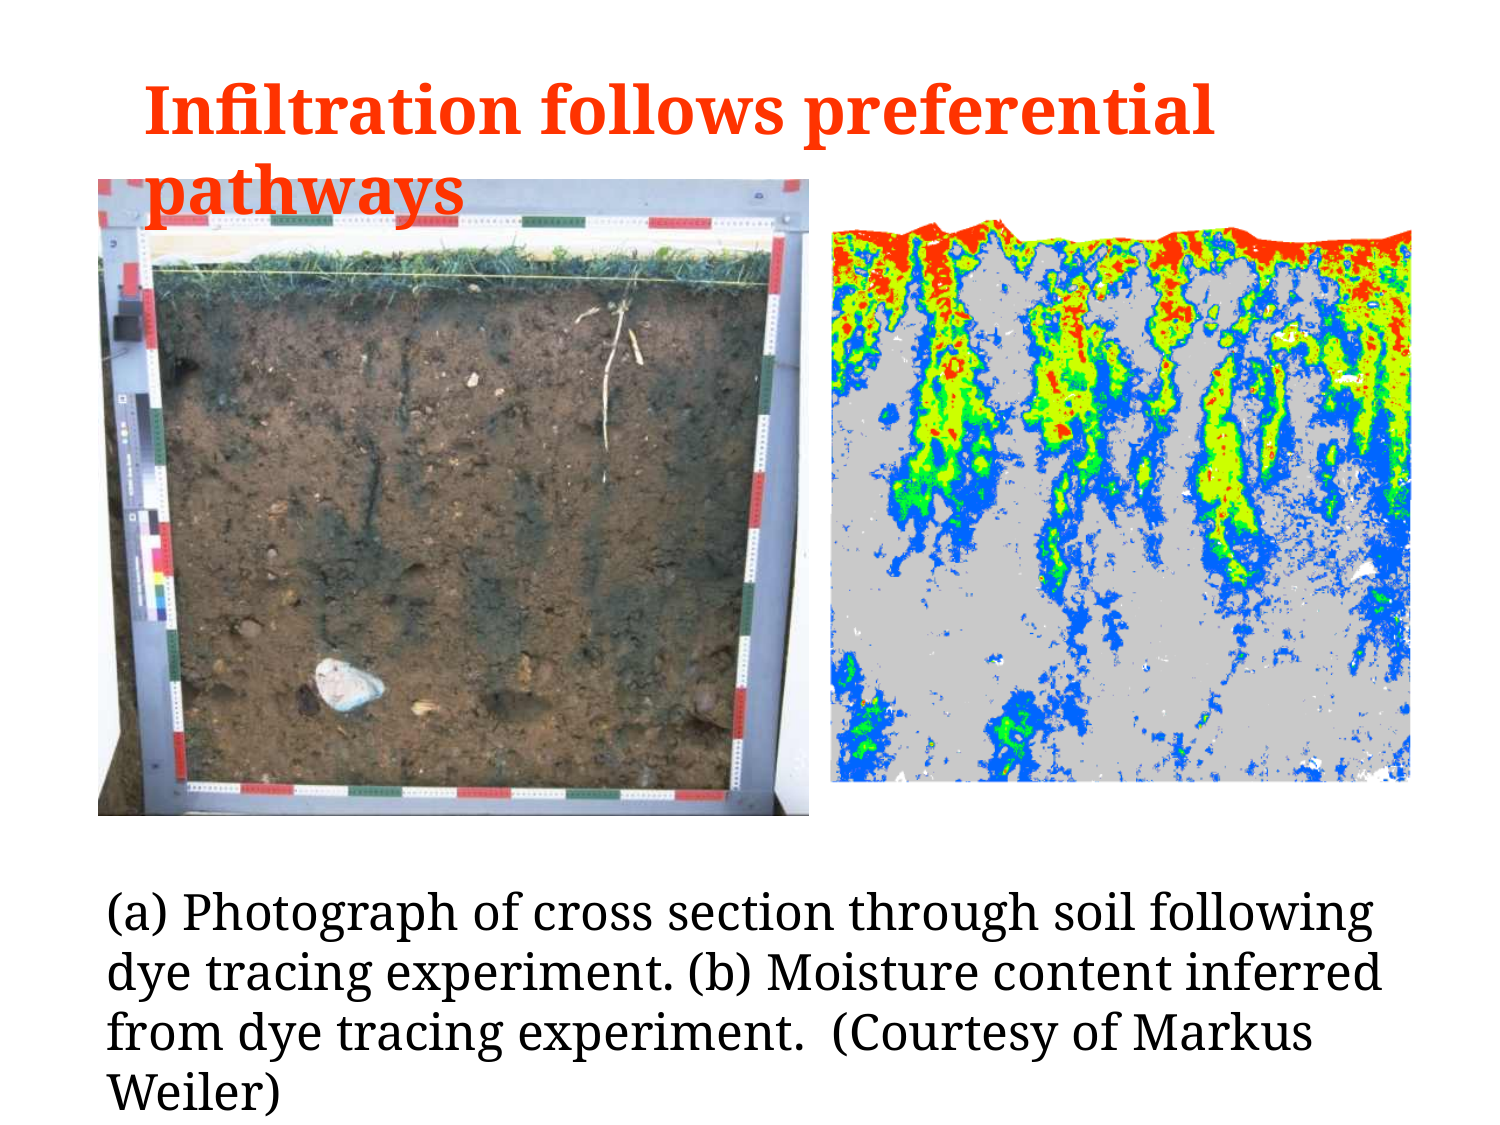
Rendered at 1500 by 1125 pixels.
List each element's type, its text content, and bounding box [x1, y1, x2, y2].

text_box Infiltration follows preferential pathways [129, 60, 1355, 236]
text_box (a) Photograph of cross section through soil following dye tracing experiment. (b) Moisture content inferred from dye tracing experiment. (Courtesy of Markus Weiler) [91, 872, 1431, 1125]
picture [824, 183, 1422, 843]
picture [97, 179, 809, 816]
